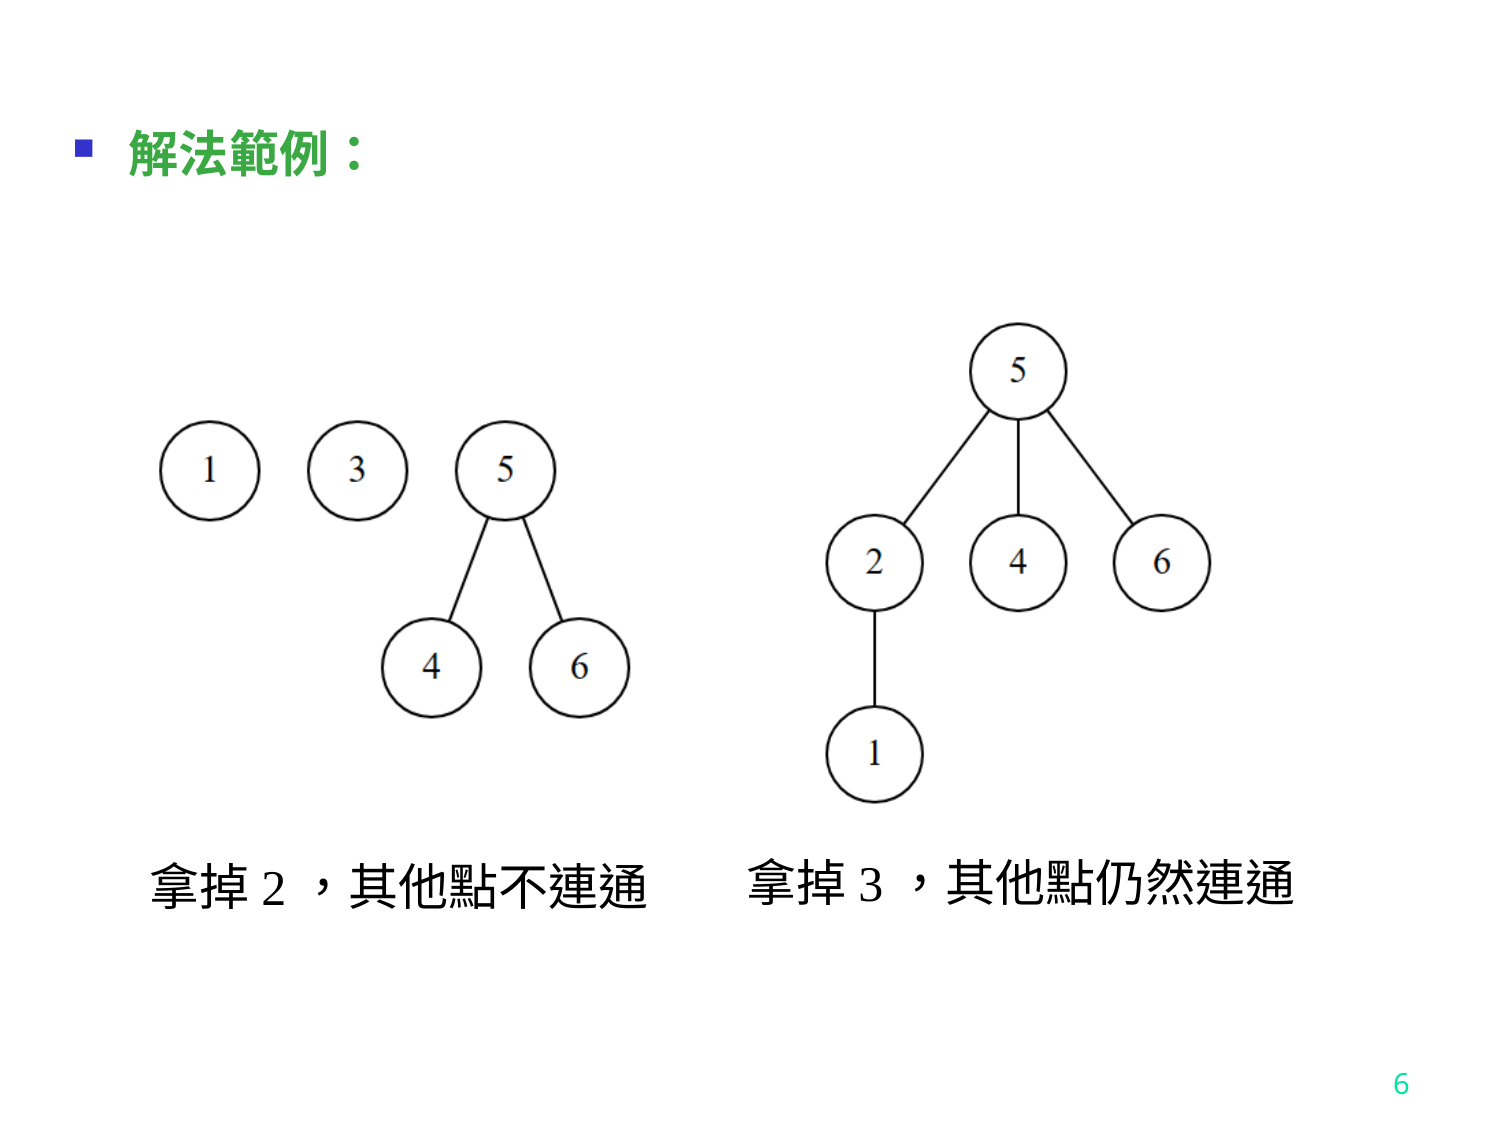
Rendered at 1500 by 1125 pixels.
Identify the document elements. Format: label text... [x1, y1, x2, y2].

list 解法範例： [57, 114, 1425, 1047]
slide_number 6 [1112, 1037, 1426, 1113]
text_box 拿掉3，其他點仍然連通 [731, 843, 1310, 919]
text_box 拿掉2，其他點不連通 [134, 847, 664, 923]
picture [158, 415, 640, 747]
picture [823, 316, 1218, 809]
